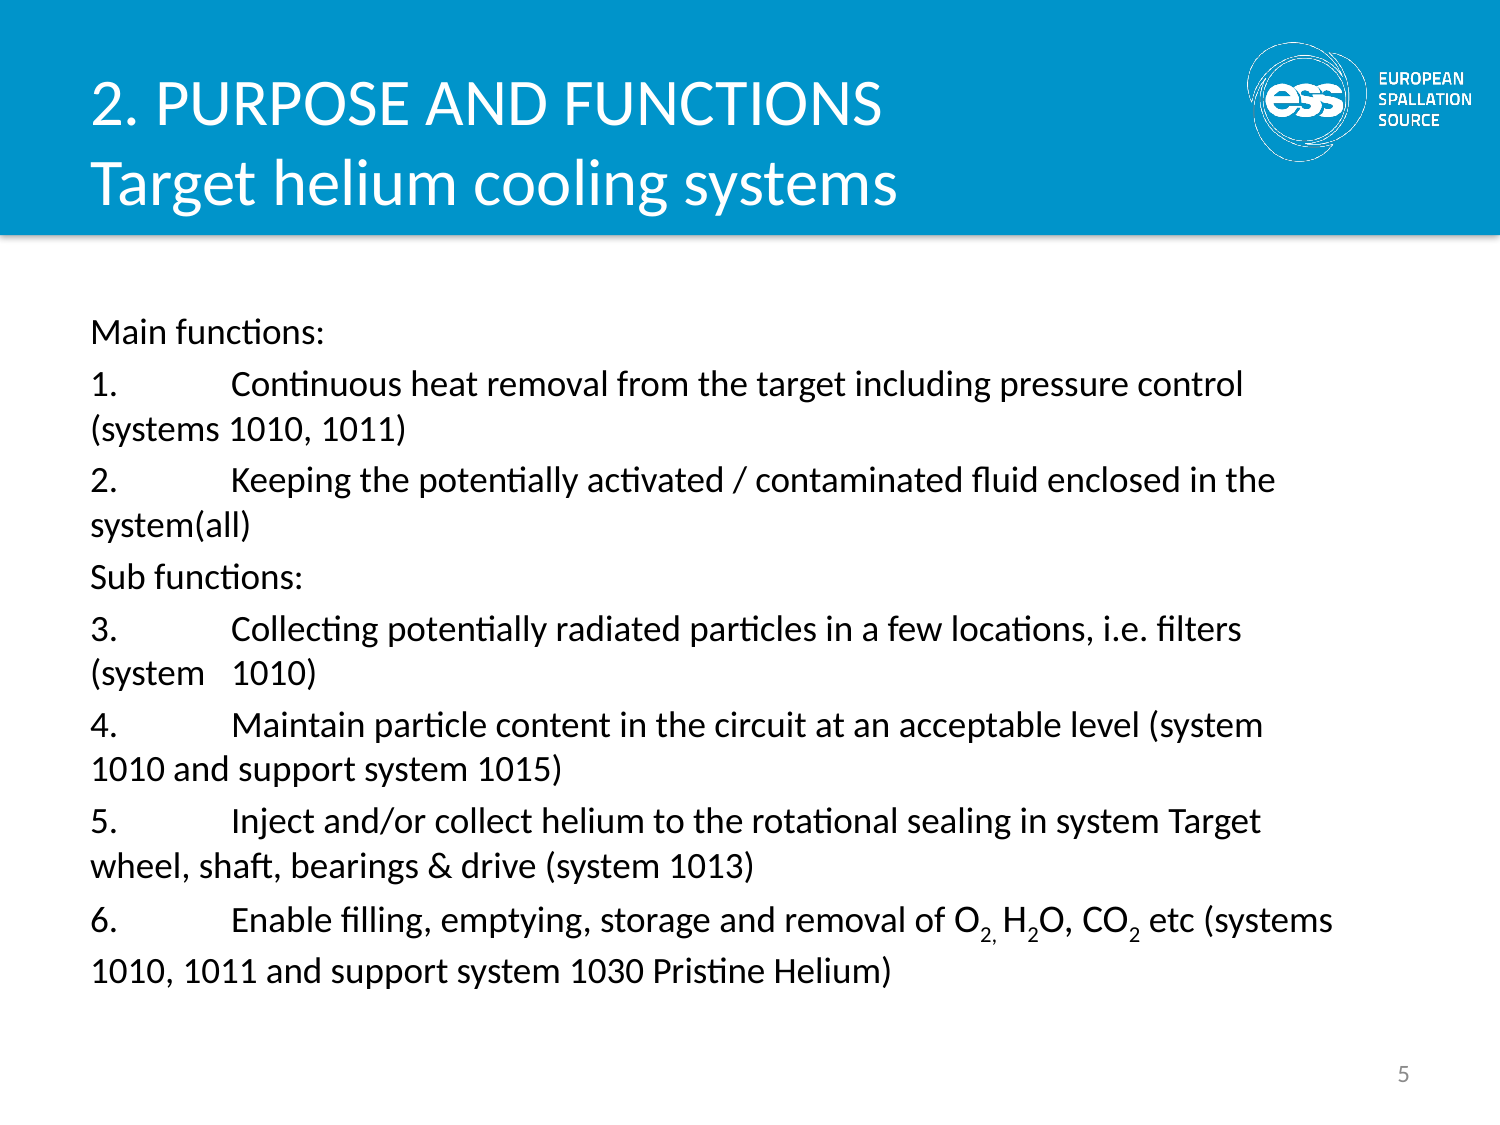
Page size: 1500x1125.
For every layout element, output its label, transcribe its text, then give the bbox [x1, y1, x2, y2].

picture [1454, 73, 1458, 84]
picture [1427, 99, 1435, 104]
picture [1380, 73, 1386, 84]
title 2. PURPOSE AND FUNCTIONS Target helium cooling systems [75, 45, 1247, 233]
picture [1401, 73, 1407, 84]
picture [1434, 73, 1440, 84]
picture [1423, 73, 1431, 84]
picture [1412, 114, 1420, 125]
slide_number 5 [1074, 1042, 1425, 1103]
picture [1391, 73, 1397, 84]
picture [1400, 115, 1408, 126]
picture [1266, 84, 1345, 116]
picture [1414, 74, 1420, 84]
list Main functions: 1. Continuous heat removal from the target including pressure control (systems 1010, 1011) 2. Keeping the potentially activated / contaminated fluid enclosed in the system(all) Sub functions: 3. Collecting potentially radiated particles in a few locations, i.e. filters (system 1010) 4. Maintain particle content in the circuit at an acceptable level (system 1010 and support system 1015) 5. Inject and/or collect helium to the rotational sealing in system Target wheel, shaft, bearings & drive (system 1013) 6. Enable filling, emptying, storage and removal of O2, H2O, CO2 etc (systems 1010, 1011 and support system 1030 Pristine Helium) [75, 255, 1424, 1000]
picture [1432, 114, 1438, 126]
